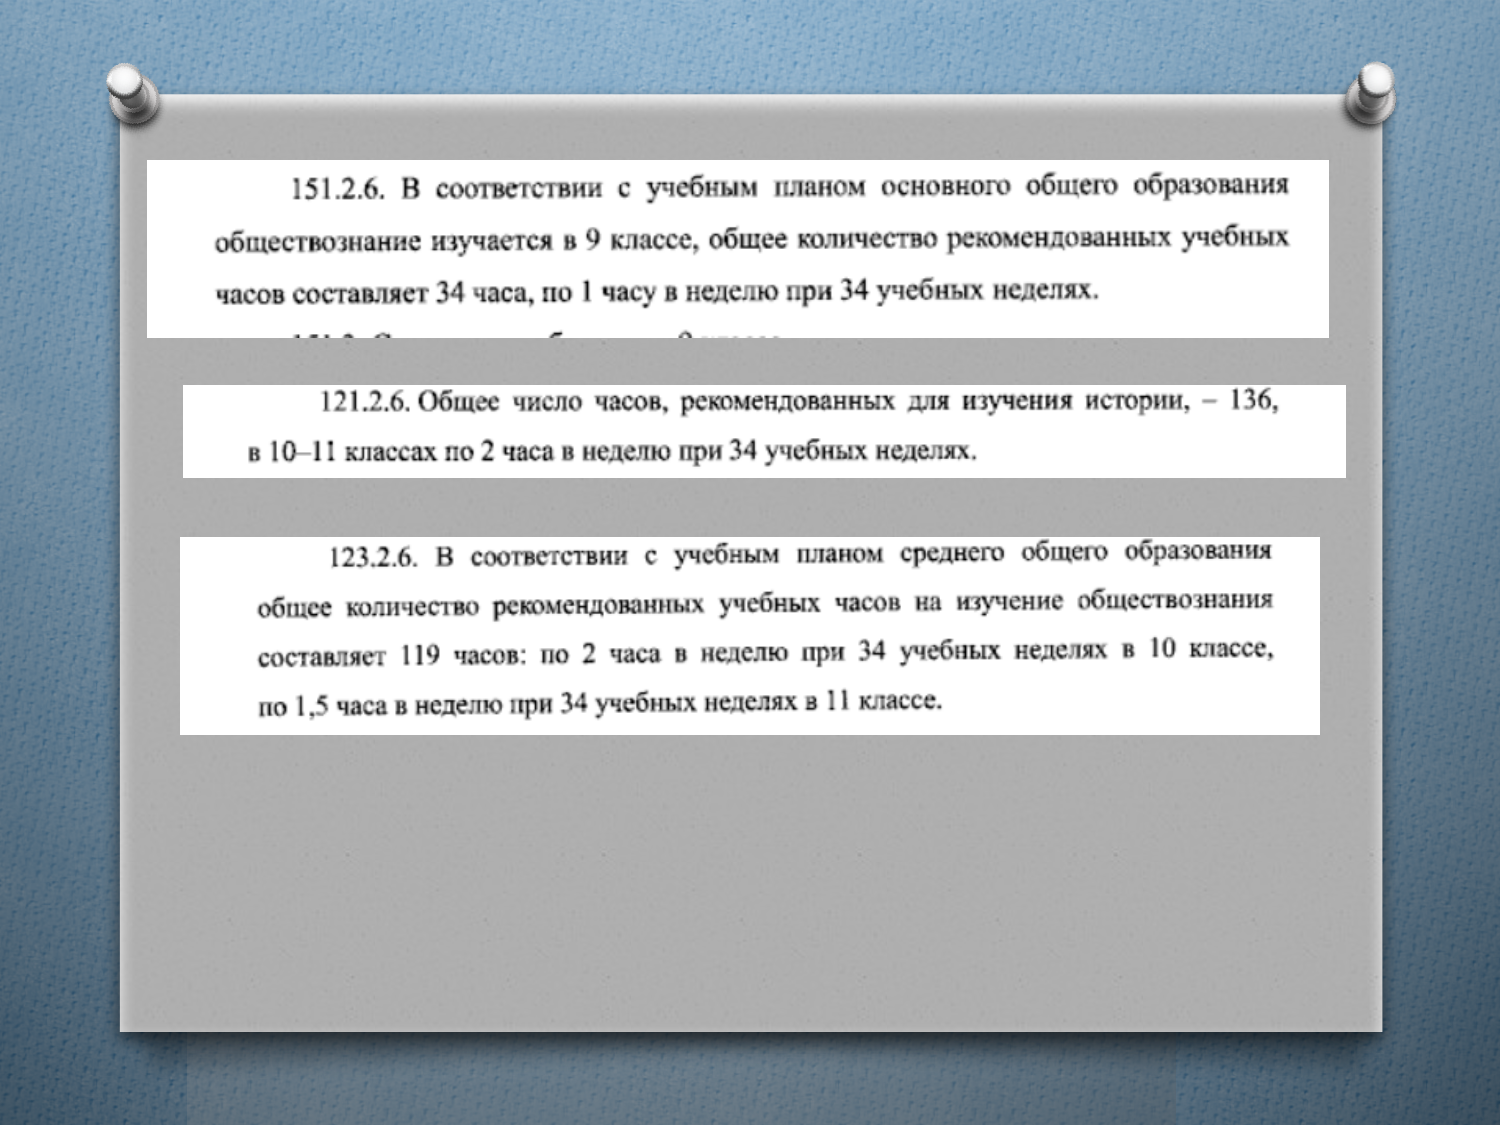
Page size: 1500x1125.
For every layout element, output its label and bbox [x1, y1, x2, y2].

picture [75, 29, 198, 153]
picture [1317, 35, 1439, 156]
picture [182, 385, 1346, 478]
list [147, 160, 1329, 339]
picture [180, 537, 1320, 735]
